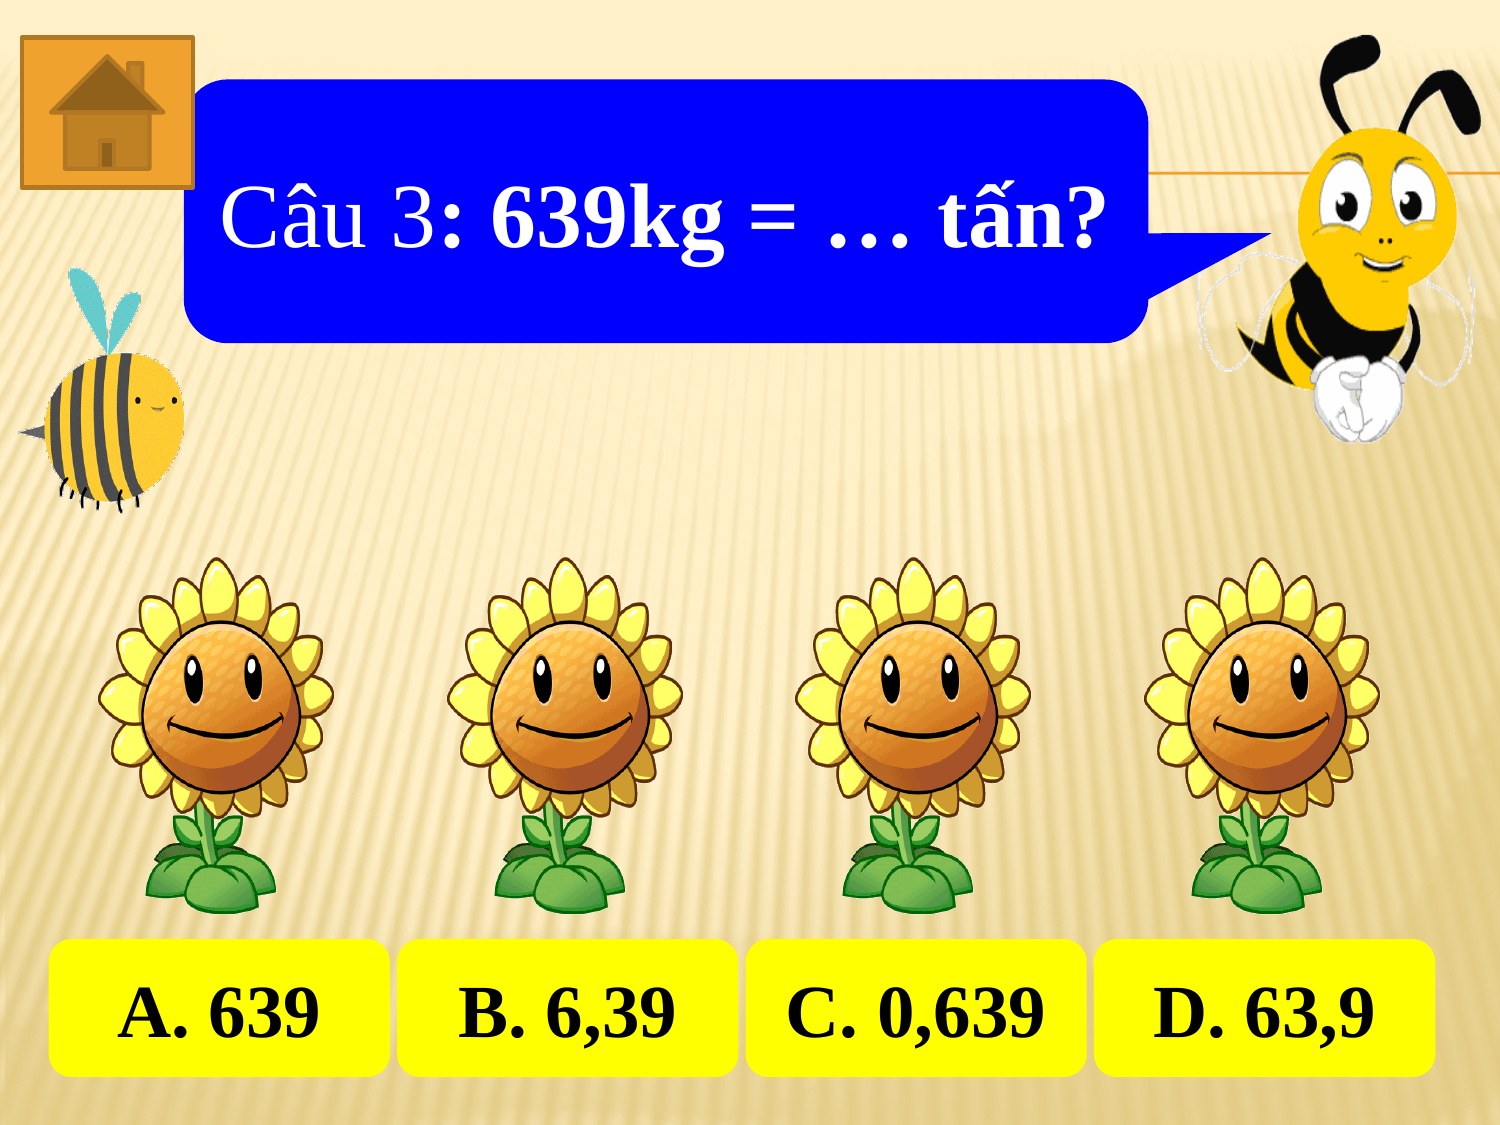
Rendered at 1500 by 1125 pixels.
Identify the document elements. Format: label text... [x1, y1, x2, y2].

text_box A. 639 [46, 961, 392, 1080]
text_box D. 63,9 [1091, 961, 1438, 1080]
picture [38, 0, 1500, 943]
text_box B. 6,39 [394, 961, 741, 1080]
text_box Câu 3: 639kg = … tấn? [181, 77, 1151, 346]
text_box [20, 35, 195, 190]
picture [3, 262, 201, 528]
text_box C. 0,639 [743, 961, 1089, 1080]
